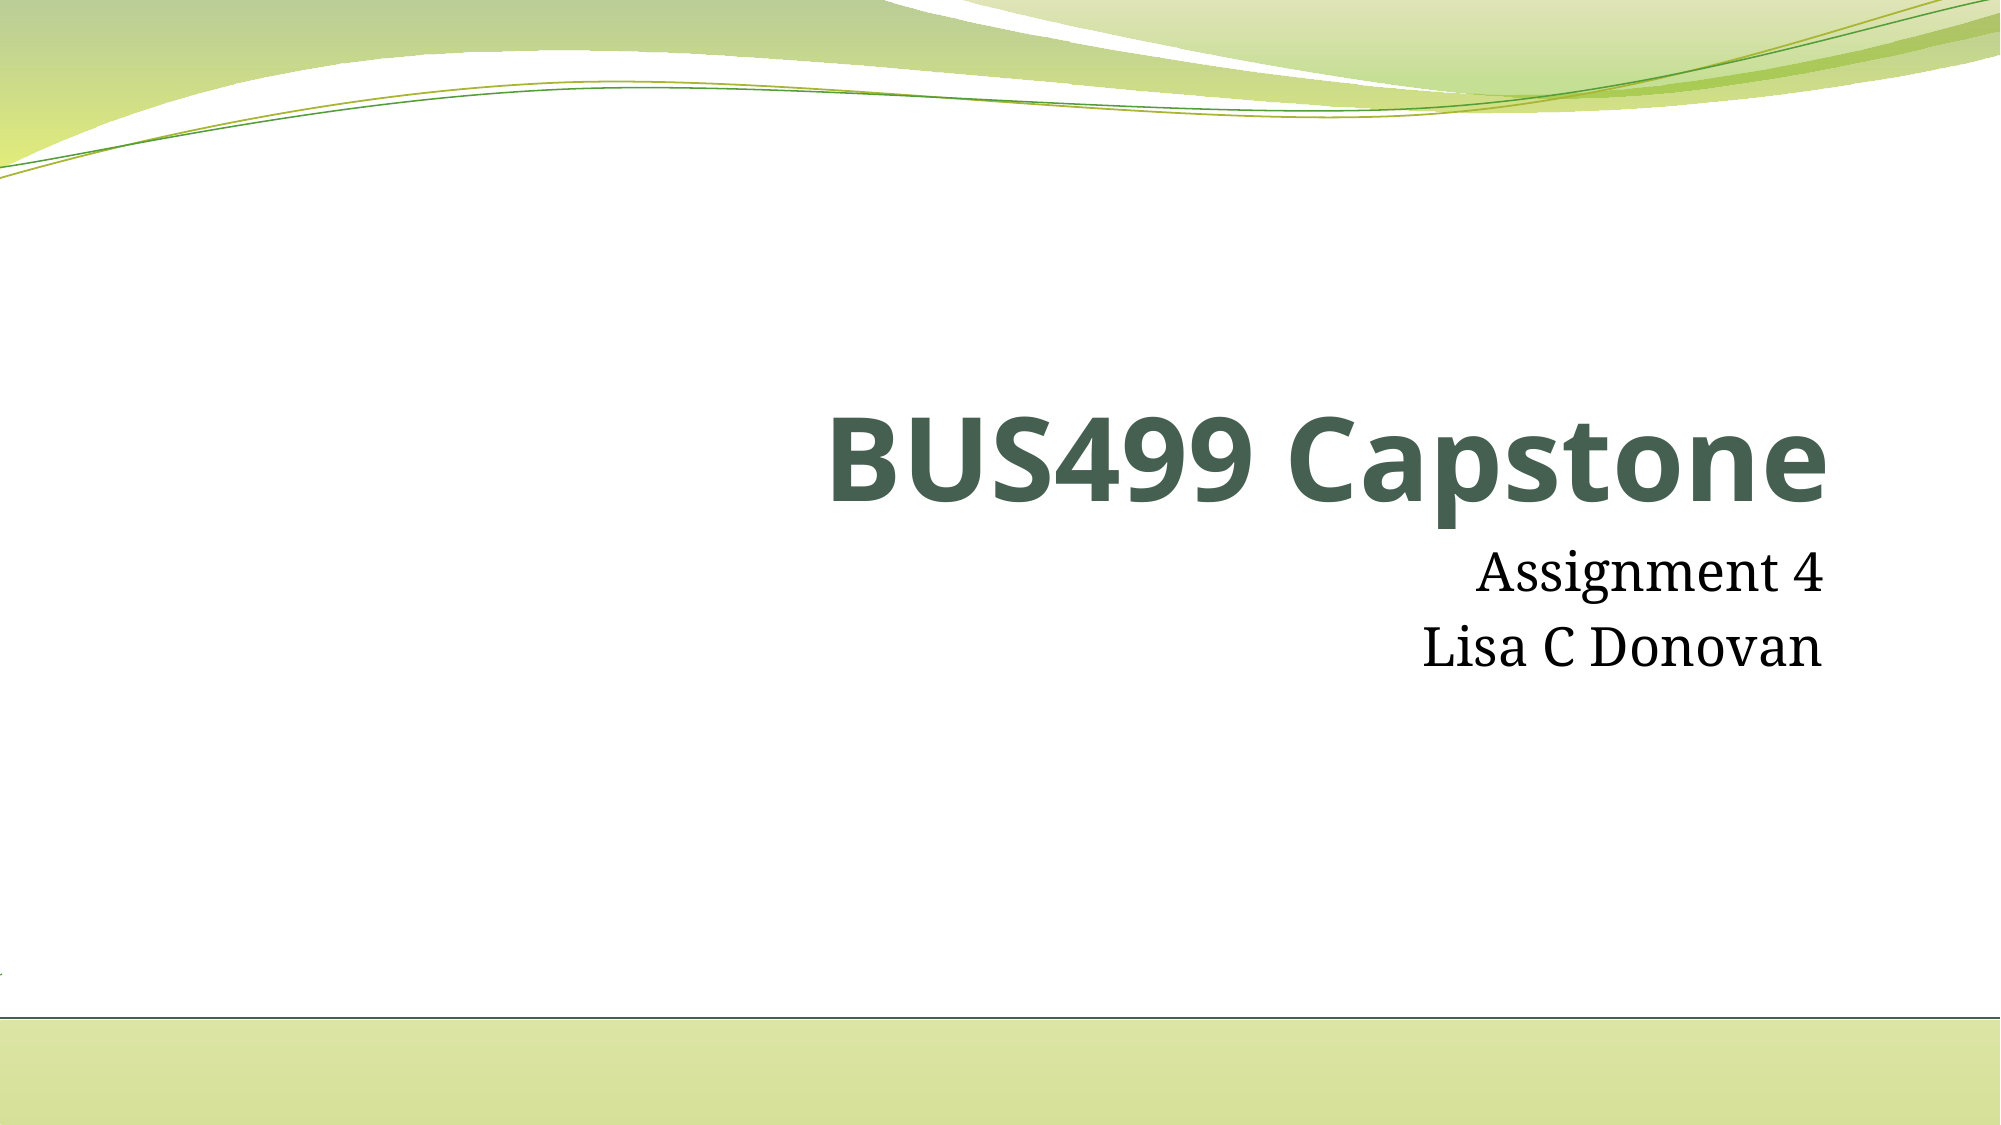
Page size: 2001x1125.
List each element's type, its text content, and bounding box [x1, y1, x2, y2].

subtitle Assignment 4 Lisa C Donovan [116, 529, 1835, 818]
title BUS499 Capstone [116, 224, 1834, 525]
